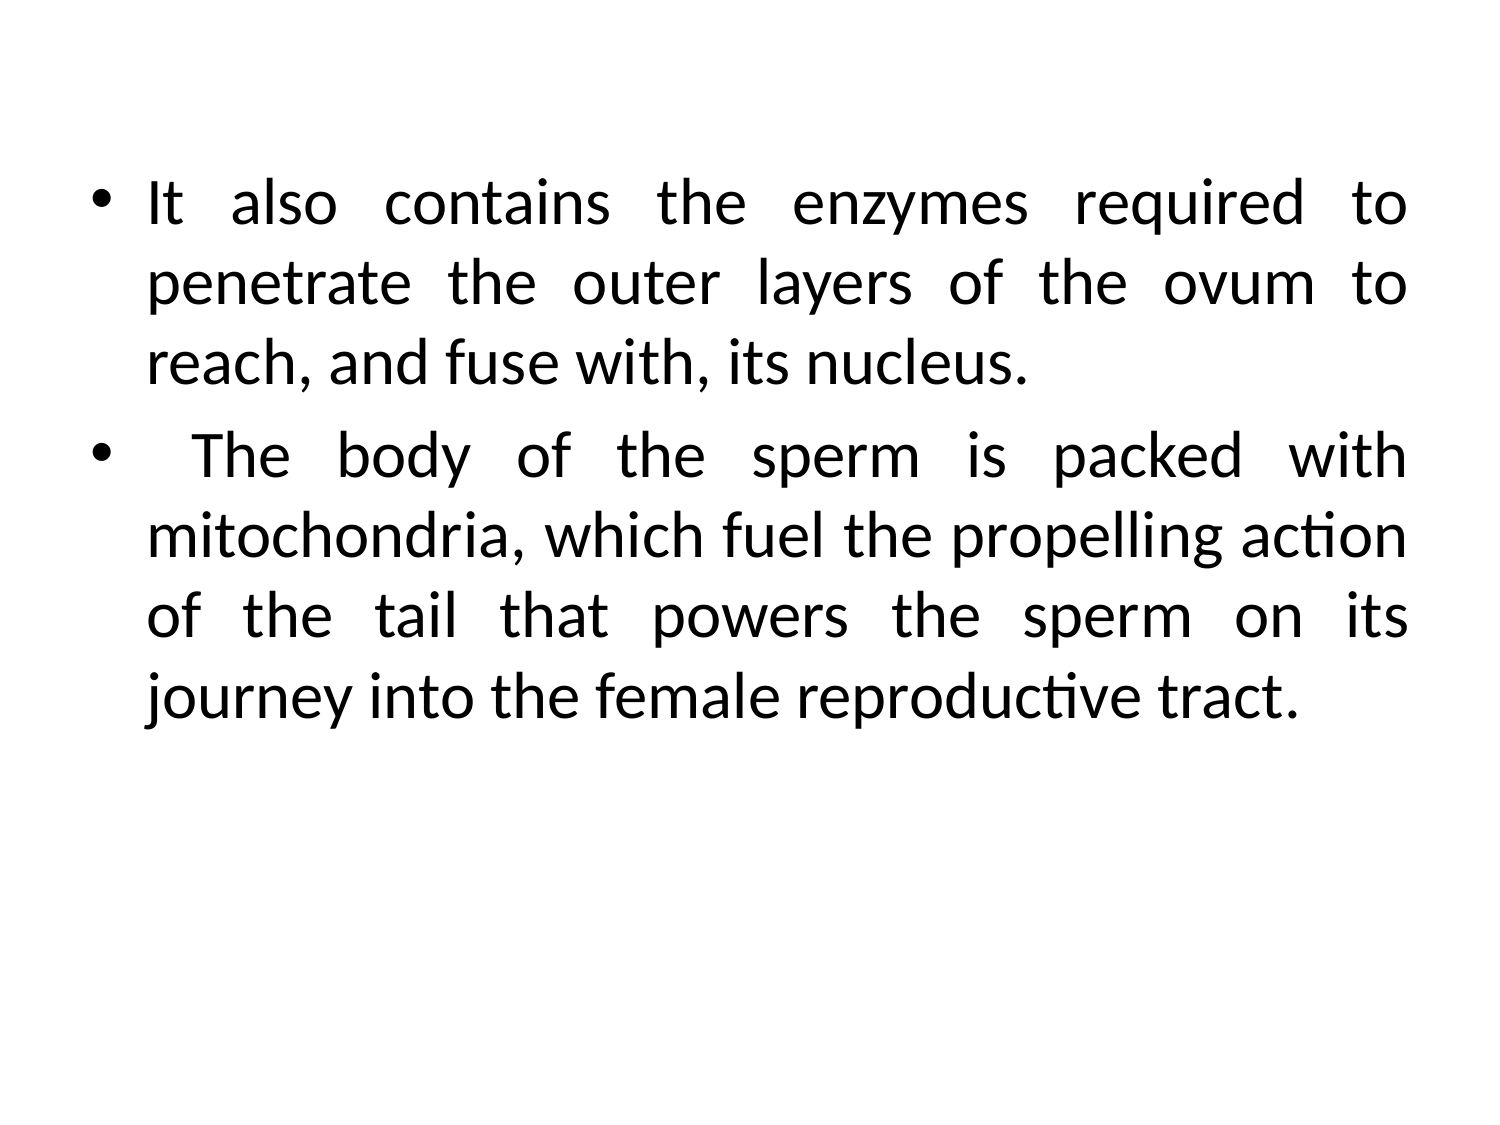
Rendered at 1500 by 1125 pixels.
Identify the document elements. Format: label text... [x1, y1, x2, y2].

list It also contains the enzymes required to penetrate the outer layers of the ovum to reach, and fuse with, its nucleus. The body of the sperm is packed with mitochondria, which fuel the propelling action of the tail that powers the sperm on its journey into the female reproductive tract. [75, 149, 1425, 1050]
